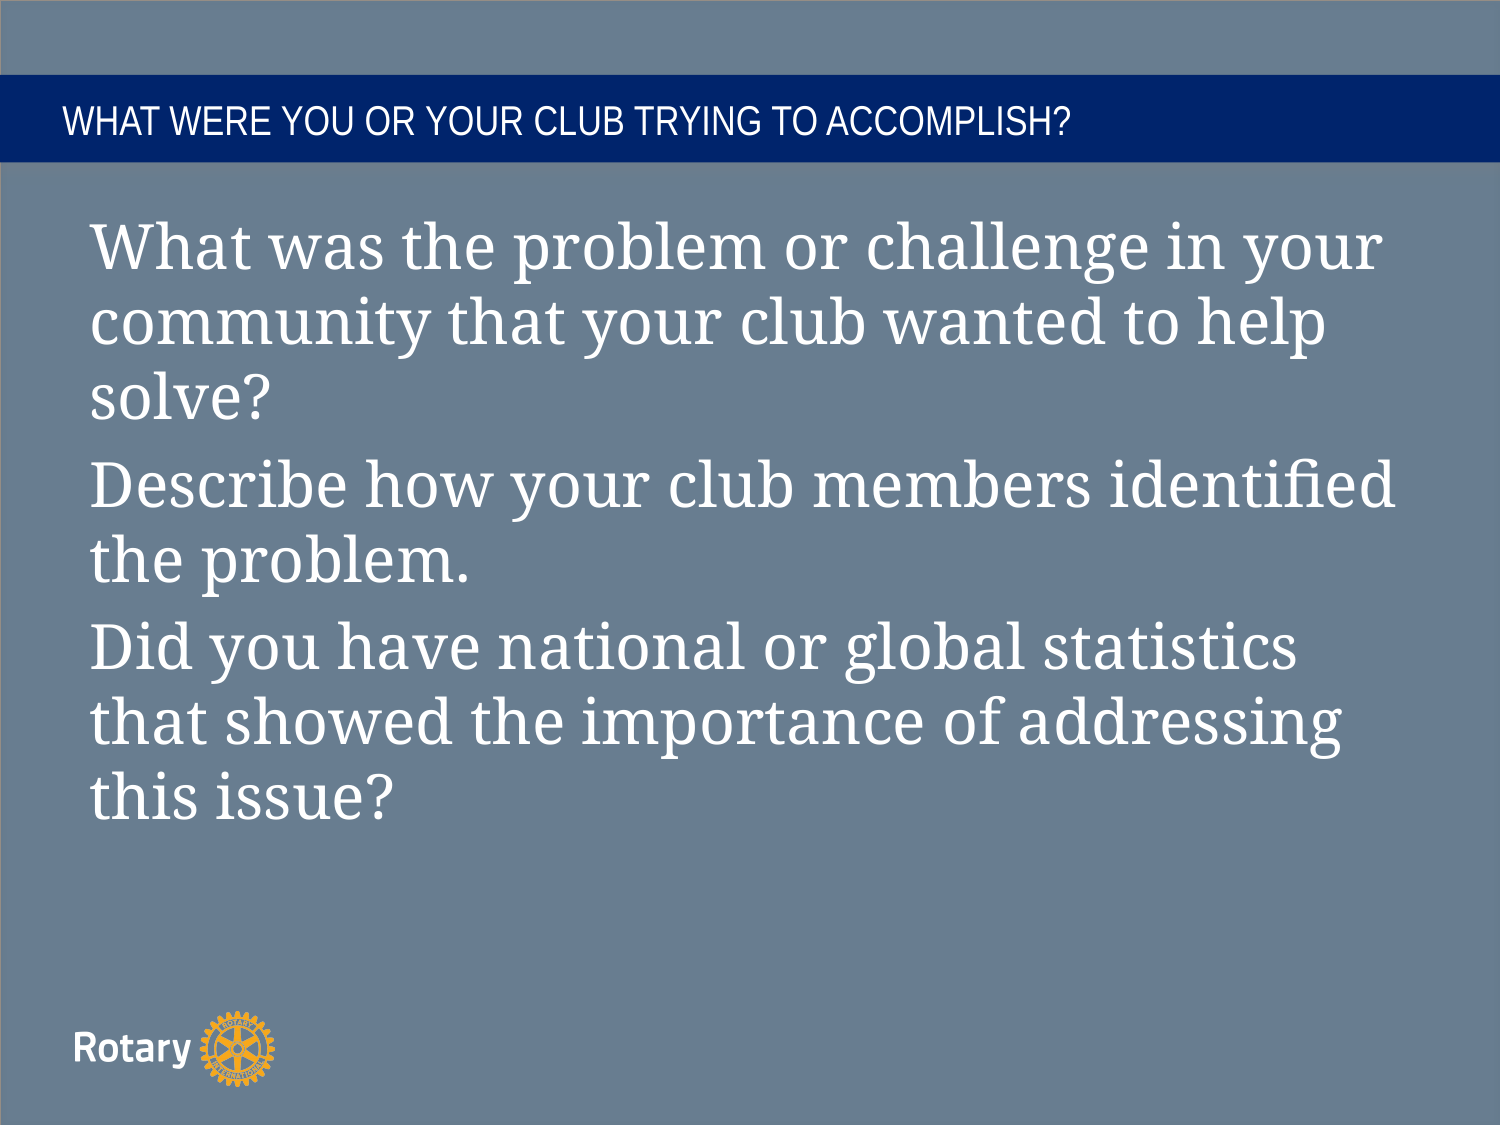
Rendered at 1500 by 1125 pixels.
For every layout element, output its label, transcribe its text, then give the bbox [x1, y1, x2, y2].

title WHAT WERE YOU OR YOUR CLUB TRYING TO ACCOMPLISH? [62, 75, 1500, 163]
list What was the problem or challenge in your community that your club wanted to help solve? Describe how your club members identified the problem. Did you have national or global statistics that showed the importance of addressing this issue? [75, 200, 1425, 943]
picture [75, 1011, 275, 1087]
